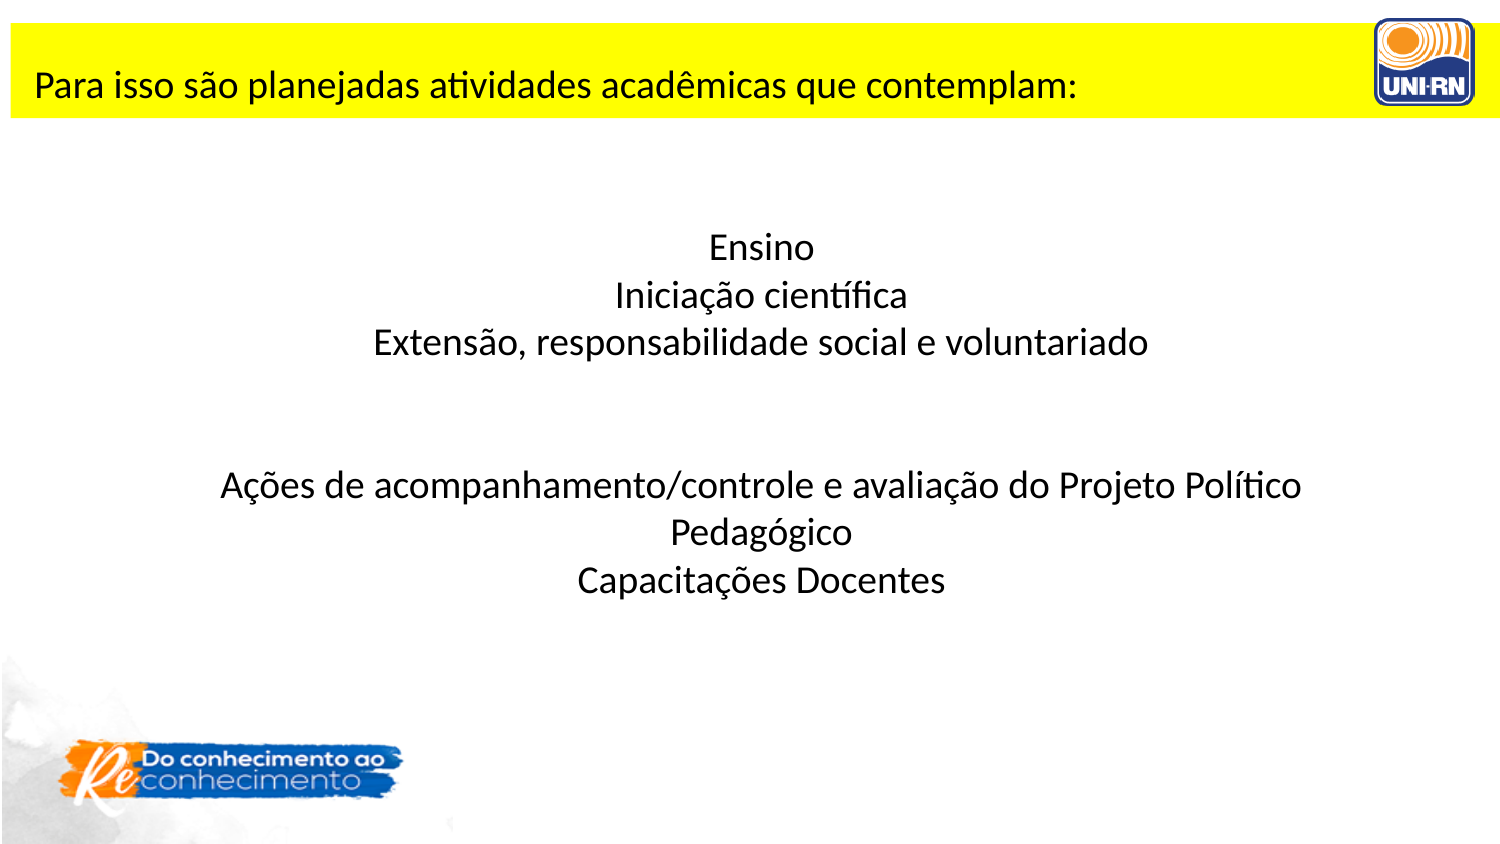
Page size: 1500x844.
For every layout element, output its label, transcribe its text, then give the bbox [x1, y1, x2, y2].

text_box Ensino Iniciação científica Extensão, responsabilidade social e voluntariado Ações de acompanhamento/controle e avaliação do Projeto Político Pedagógico Capacitações Docentes [103, 209, 1420, 613]
text_box Para isso são planejadas atividades acadêmicas que contemplam: [10, 23, 1500, 119]
picture [2, 631, 454, 844]
picture [1374, 18, 1475, 107]
